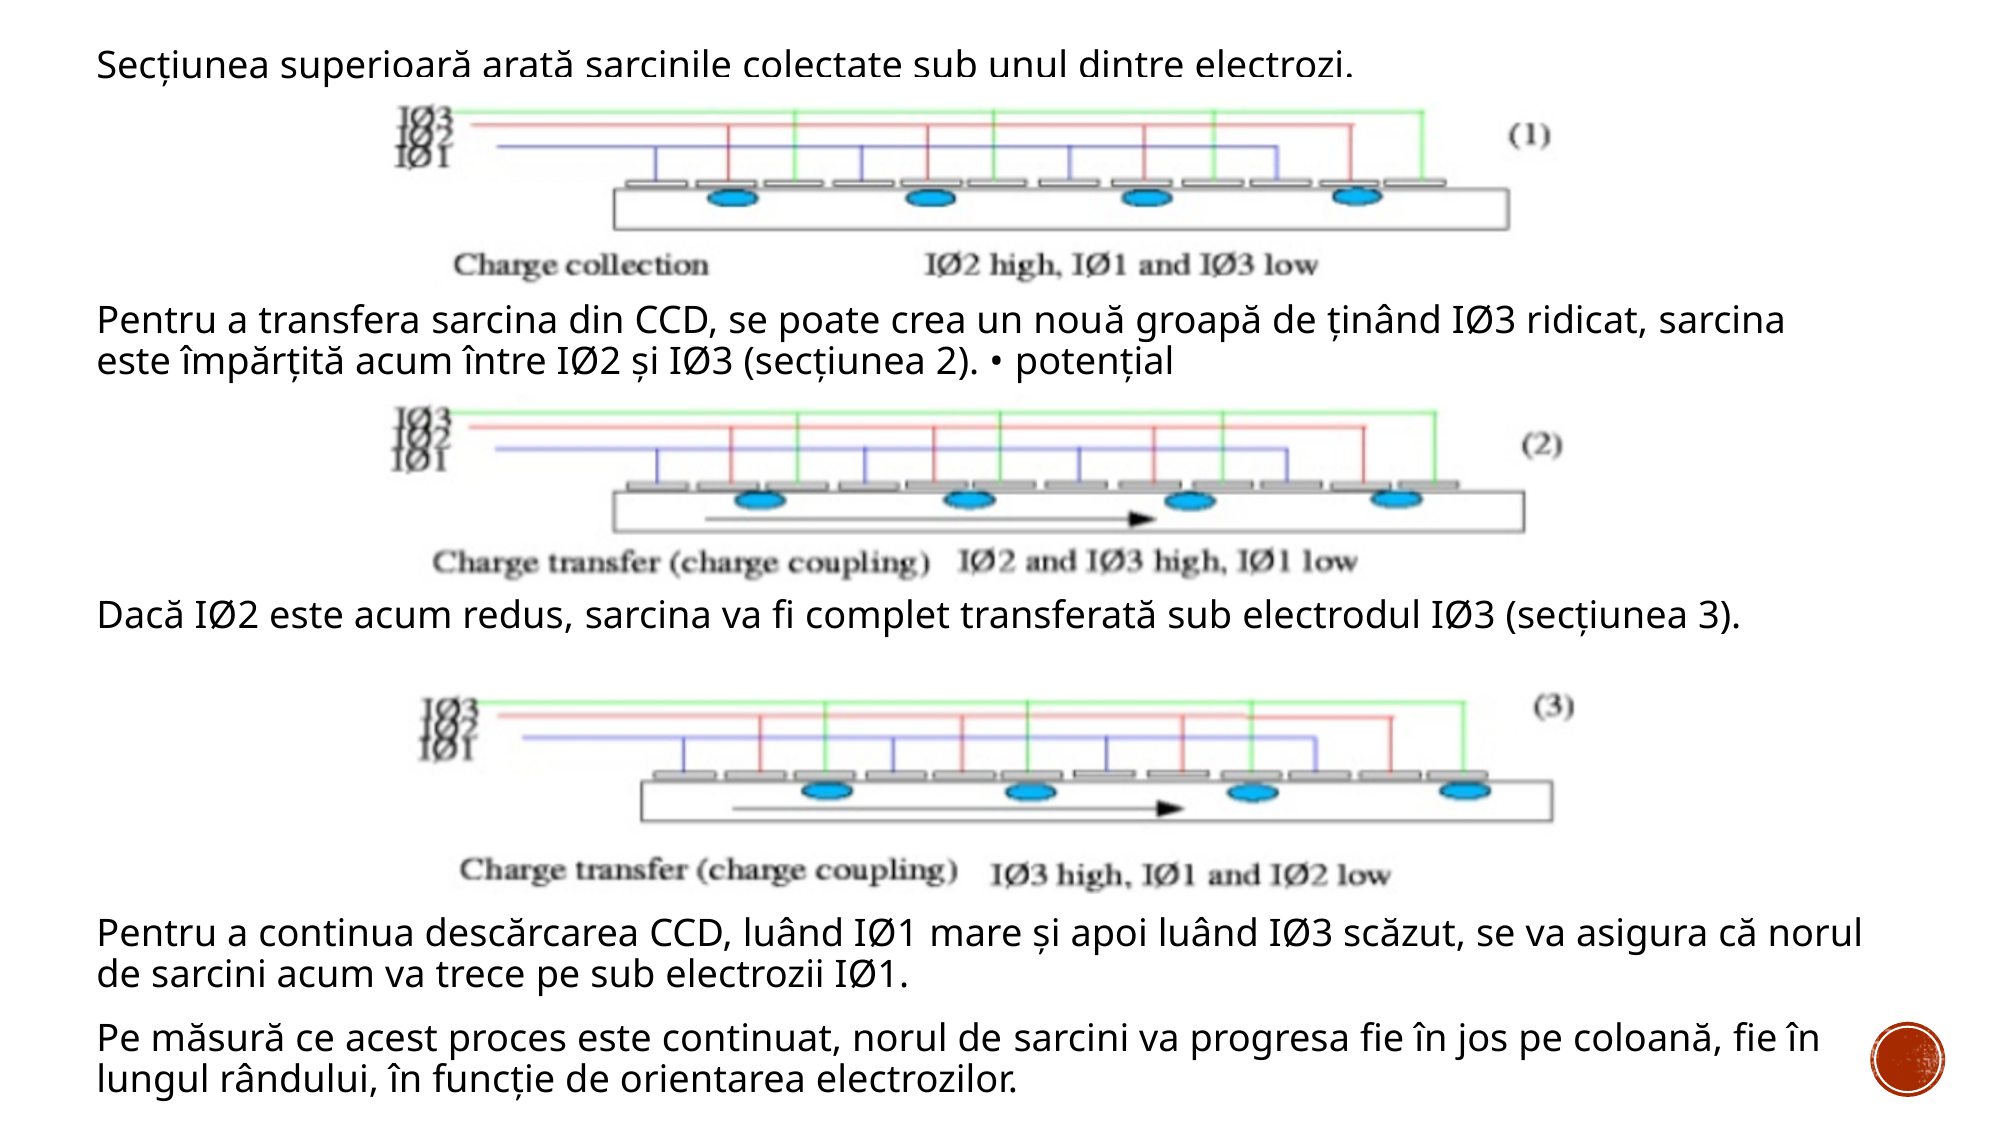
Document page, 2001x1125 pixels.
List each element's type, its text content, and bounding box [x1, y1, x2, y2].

picture [383, 394, 1588, 583]
list Secțiunea superioară arată sarcinile colectate sub unul dintre electrozi. Pentru a transfera sarcina din CCD, se poate crea un nouă groapă de ținând IØ3 ridicat, sarcina este împărțită acum între IØ2 și IØ3 (secțiunea 2). • potențial Dacă IØ2 este acum redus, sarcina va fi complet transferată sub electrodul IØ3 (secțiunea 3). Pentru a continua descărcarea CCD, luând IØ1 mare și apoi luând IØ3 scăzut, se va asigura că norul de sarcini acum va trece pe sub electrozii IØ1. Pe măsură ce acest proces este continuat, norul de sarcini va progresa fie în jos pe coloană, fie în lungul rândului, în funcție de orientarea electrozilor. [81, 38, 1883, 1113]
picture [401, 688, 1588, 894]
picture [383, 77, 1570, 289]
